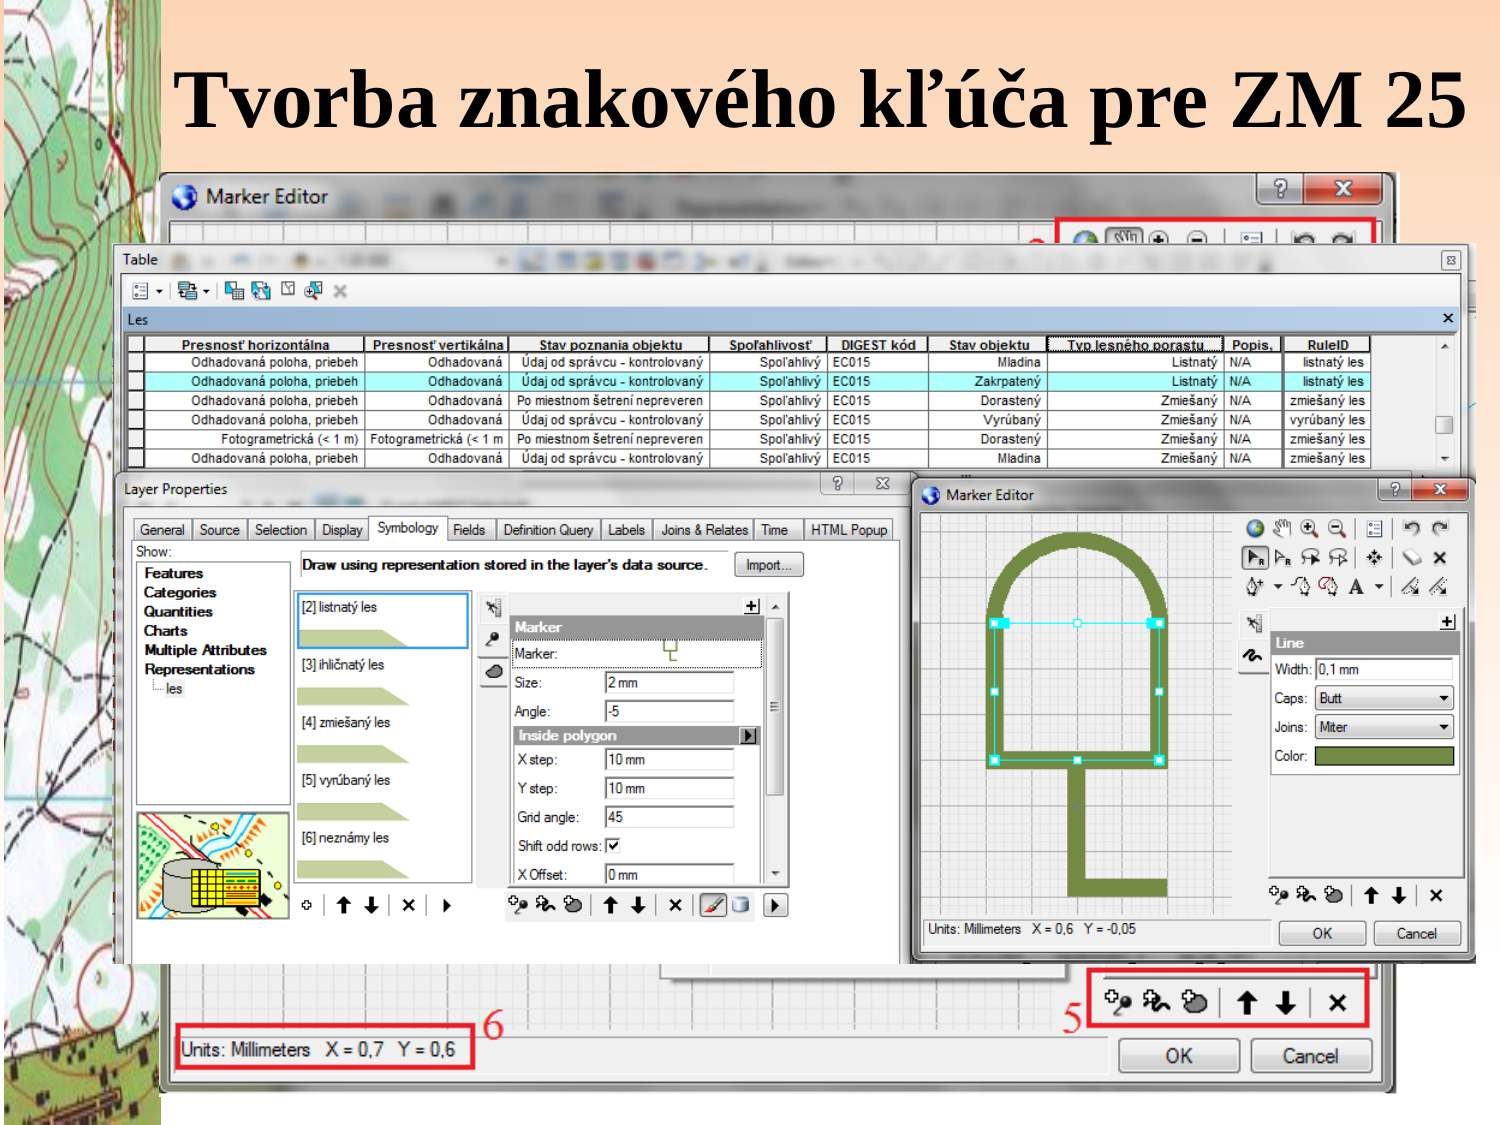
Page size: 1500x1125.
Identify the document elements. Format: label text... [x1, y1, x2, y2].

picture [4, 0, 1476, 1125]
title Tvorba znakového kľúča pre ZM 25 [162, 0, 1496, 188]
